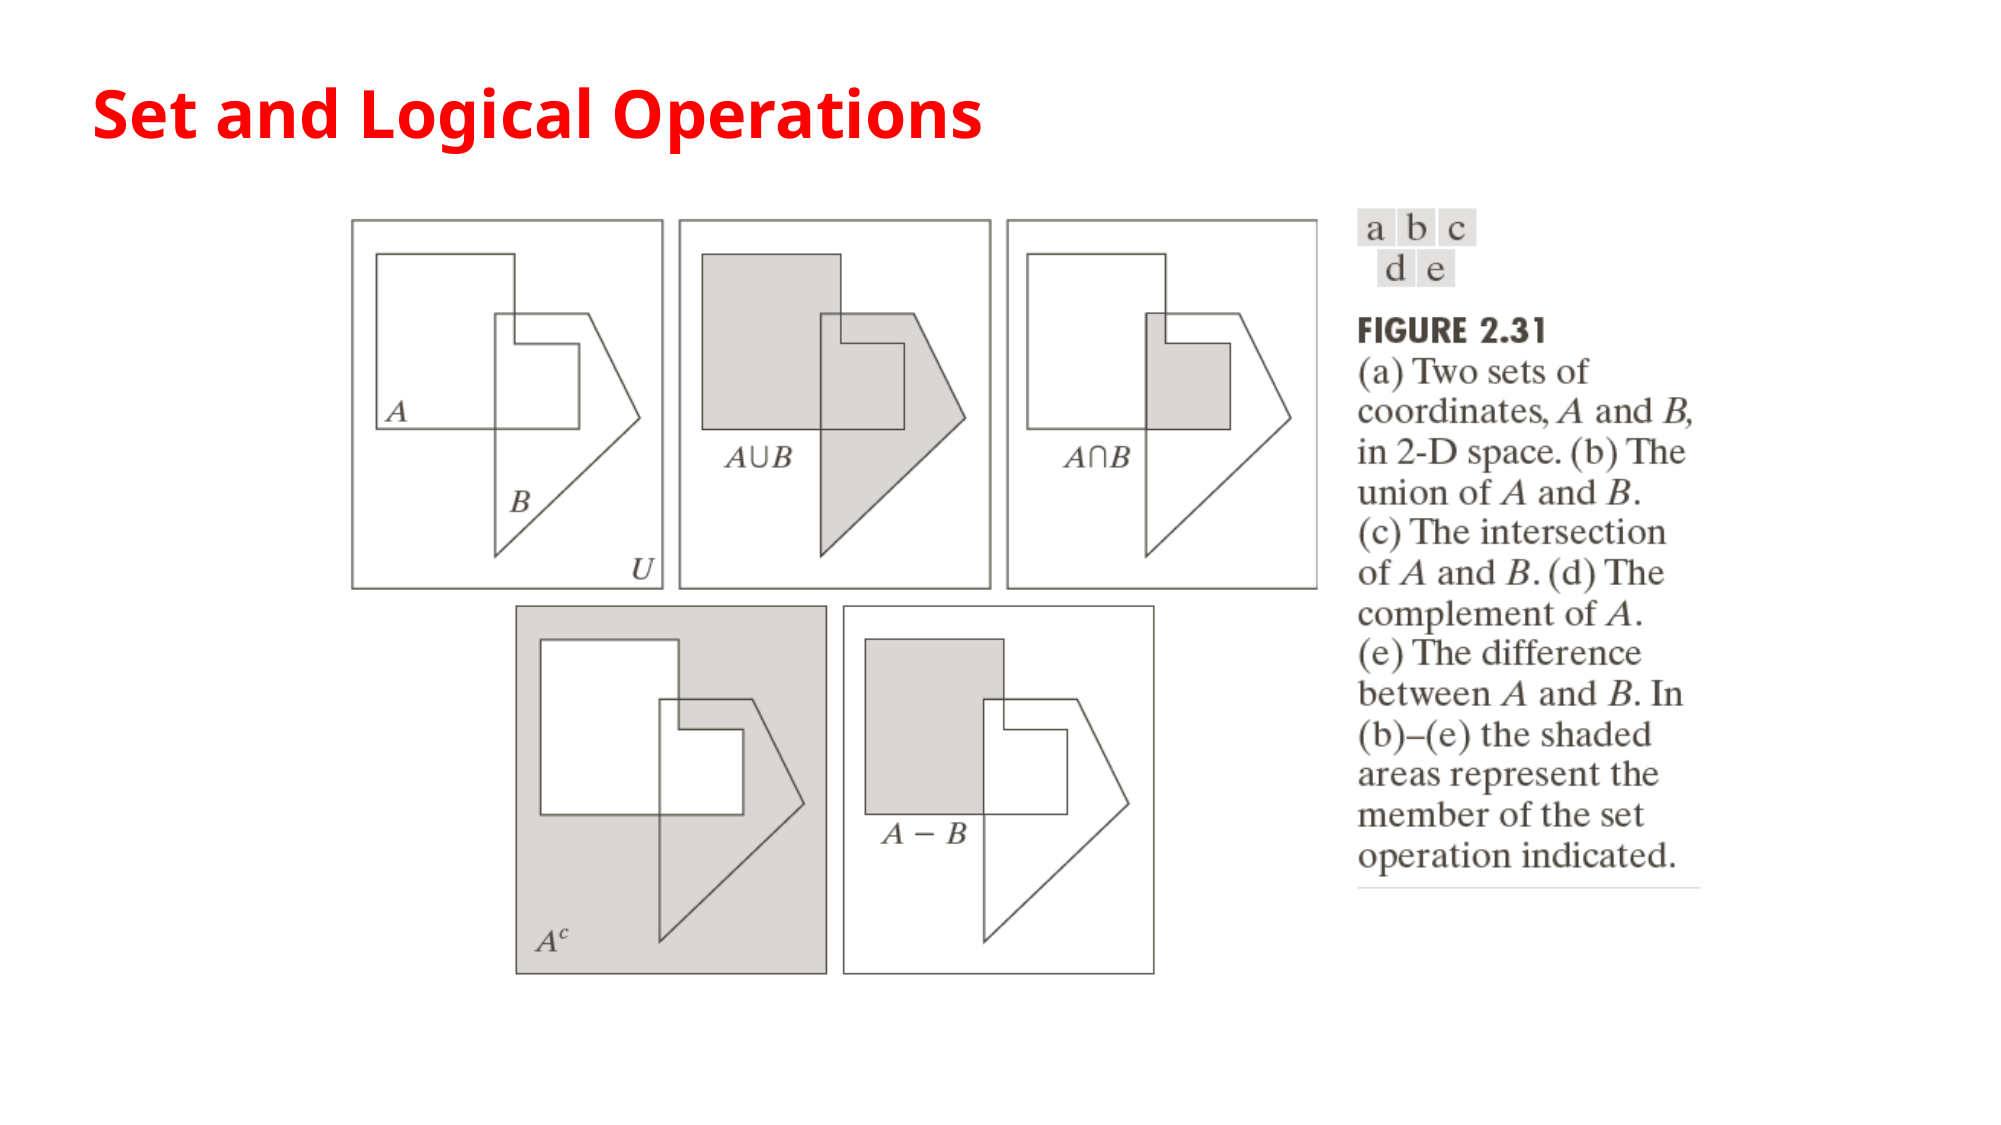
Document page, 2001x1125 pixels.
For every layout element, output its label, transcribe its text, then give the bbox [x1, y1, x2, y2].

picture [1343, 201, 1706, 900]
picture [347, 215, 1323, 977]
title Set and Logical Operations [77, 55, 1803, 179]
